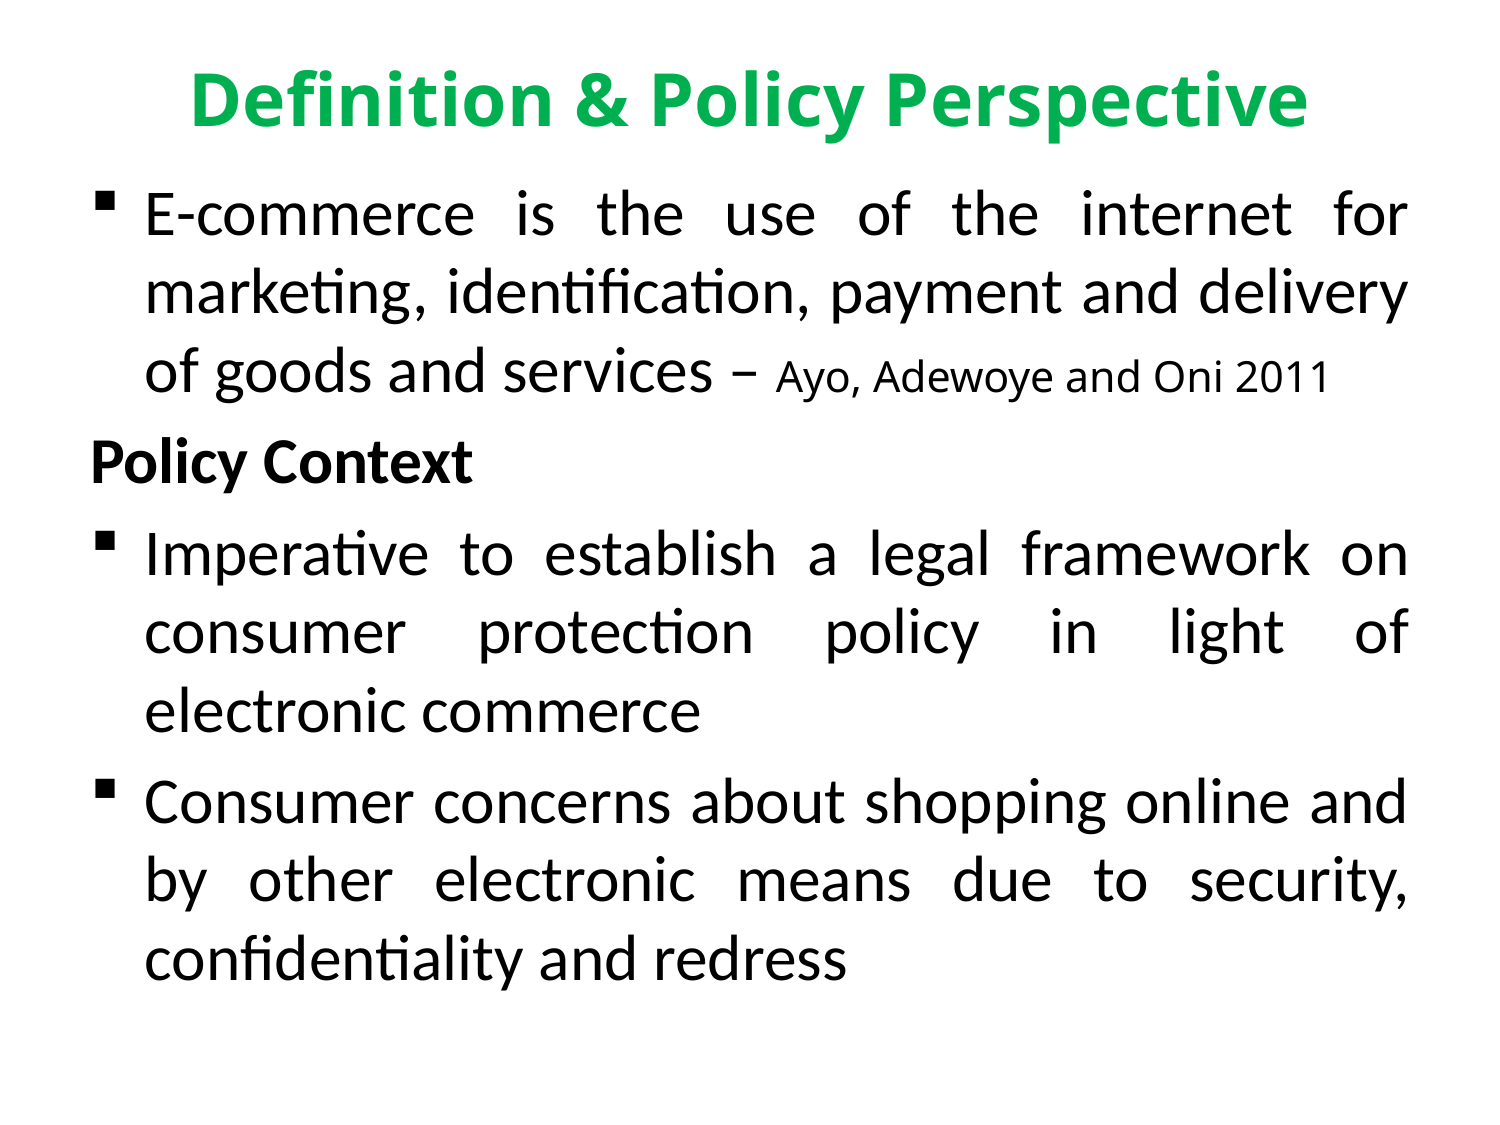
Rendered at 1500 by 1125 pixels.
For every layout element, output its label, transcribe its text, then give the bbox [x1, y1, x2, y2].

list E-commerce is the use of the internet for marketing, identification, payment and delivery of goods and services – Ayo, Adewoye and Oni 2011 Policy Context Imperative to establish a legal framework on consumer protection policy in light of electronic commerce Consumer concerns about shopping online and by other electronic means due to security, confidentiality and redress [75, 162, 1425, 1038]
title Definition & Policy Perspective [75, 45, 1425, 150]
